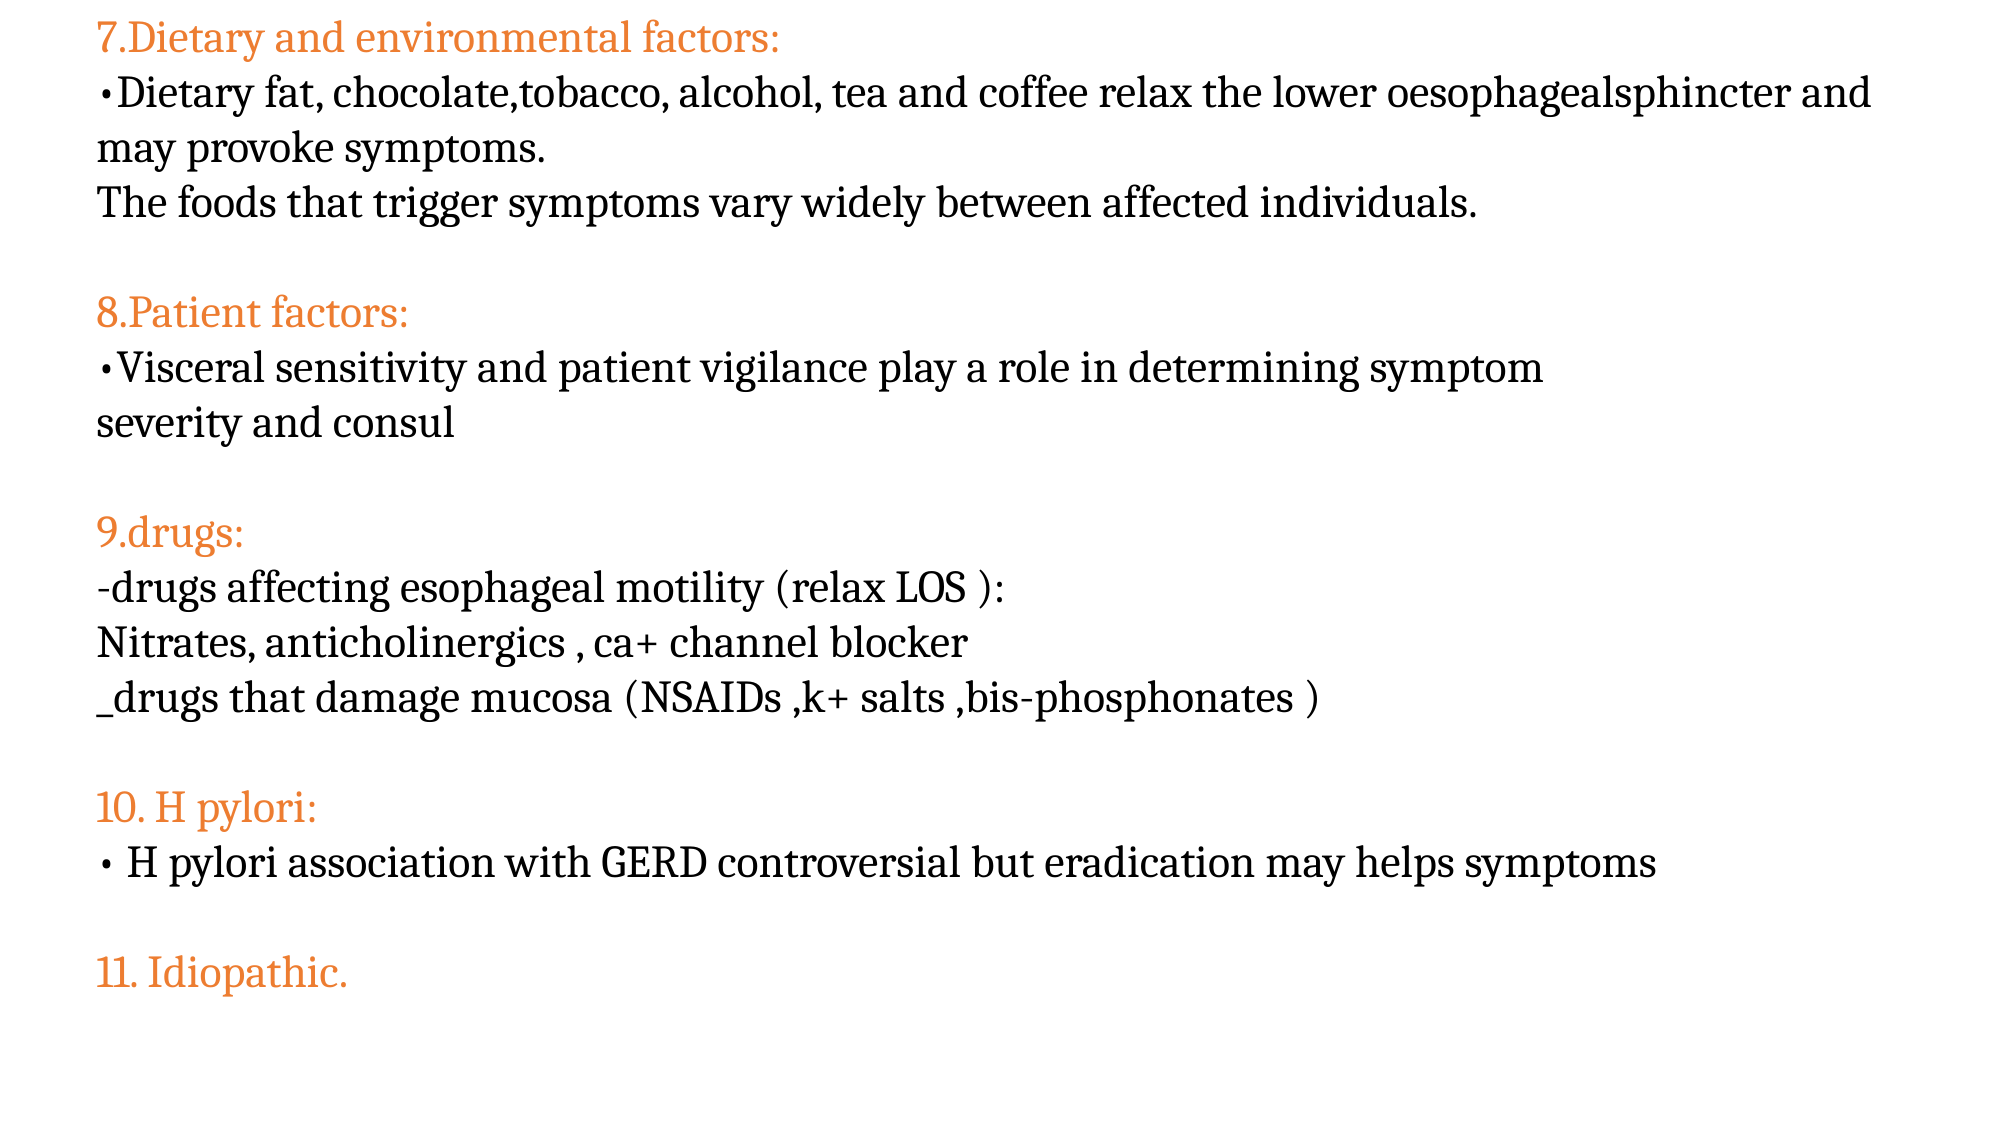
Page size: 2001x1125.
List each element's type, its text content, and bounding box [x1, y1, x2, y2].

text_box 7.Dietary and environmental factors: •Dietary fat, chocolate,tobacco, alcohol, tea and coffee relax the lower oesophagealsphincter and may provoke symptoms. The foods that trigger symptoms vary widely between affected individuals. 8.Patient factors: •Visceral sensitivity and patient vigilance play a role in determining symptom severity and consul 9.drugs: -drugs affecting esophageal motility (relax LOS ): Nitrates, anticholinergics , ca+ channel blocker _drugs that damage mucosa (NSAIDs ,k+ salts ,bis-phosphonates ) 10. H pylori: • H pylori association with GERD controversial but eradication may helps symptoms 11. Idiopathic. [81, 0, 1895, 1004]
